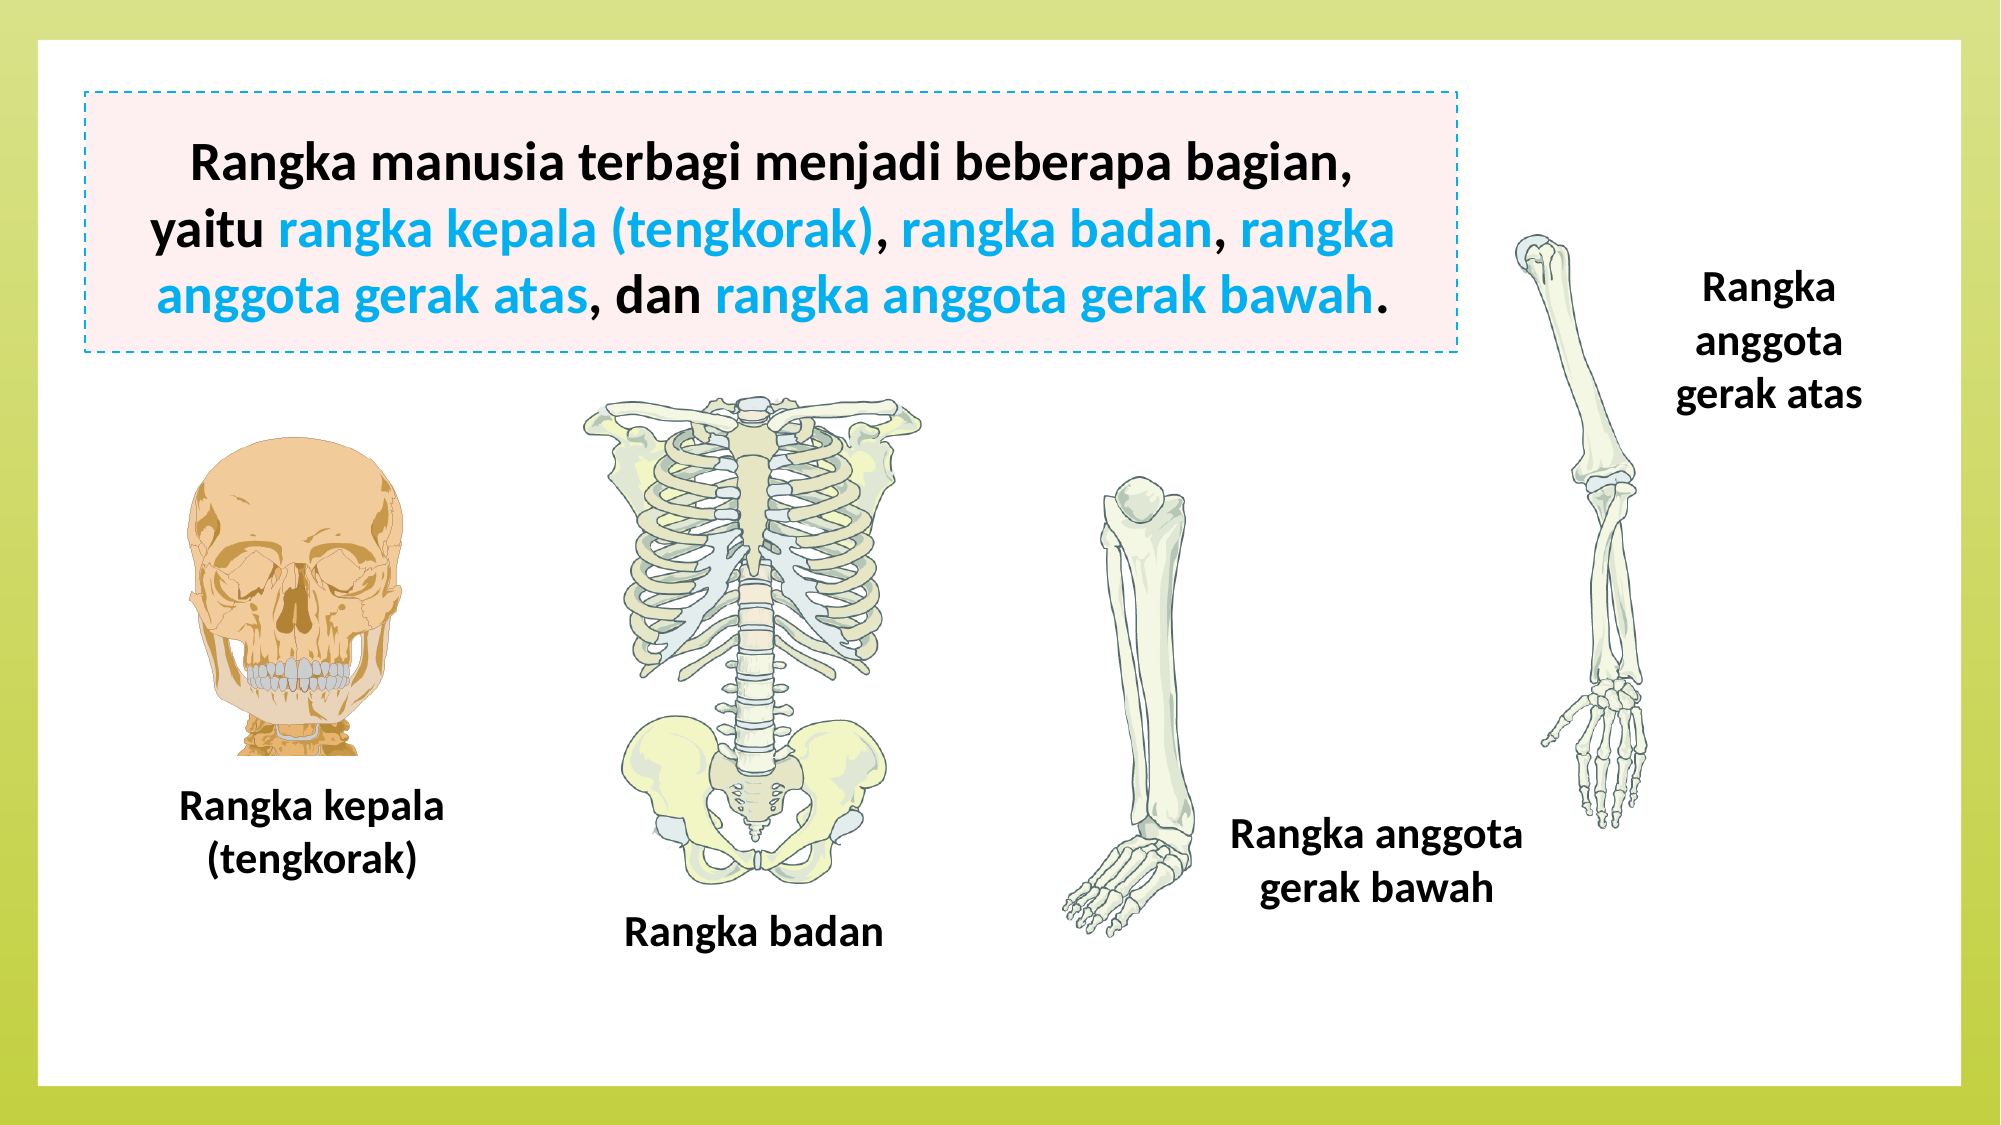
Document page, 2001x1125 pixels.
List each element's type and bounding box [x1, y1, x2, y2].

text_box [1515, 234, 1887, 829]
text_box [583, 395, 923, 964]
text_box [85, 91, 1457, 353]
text_box [109, 437, 516, 892]
text_box [1062, 476, 1552, 938]
